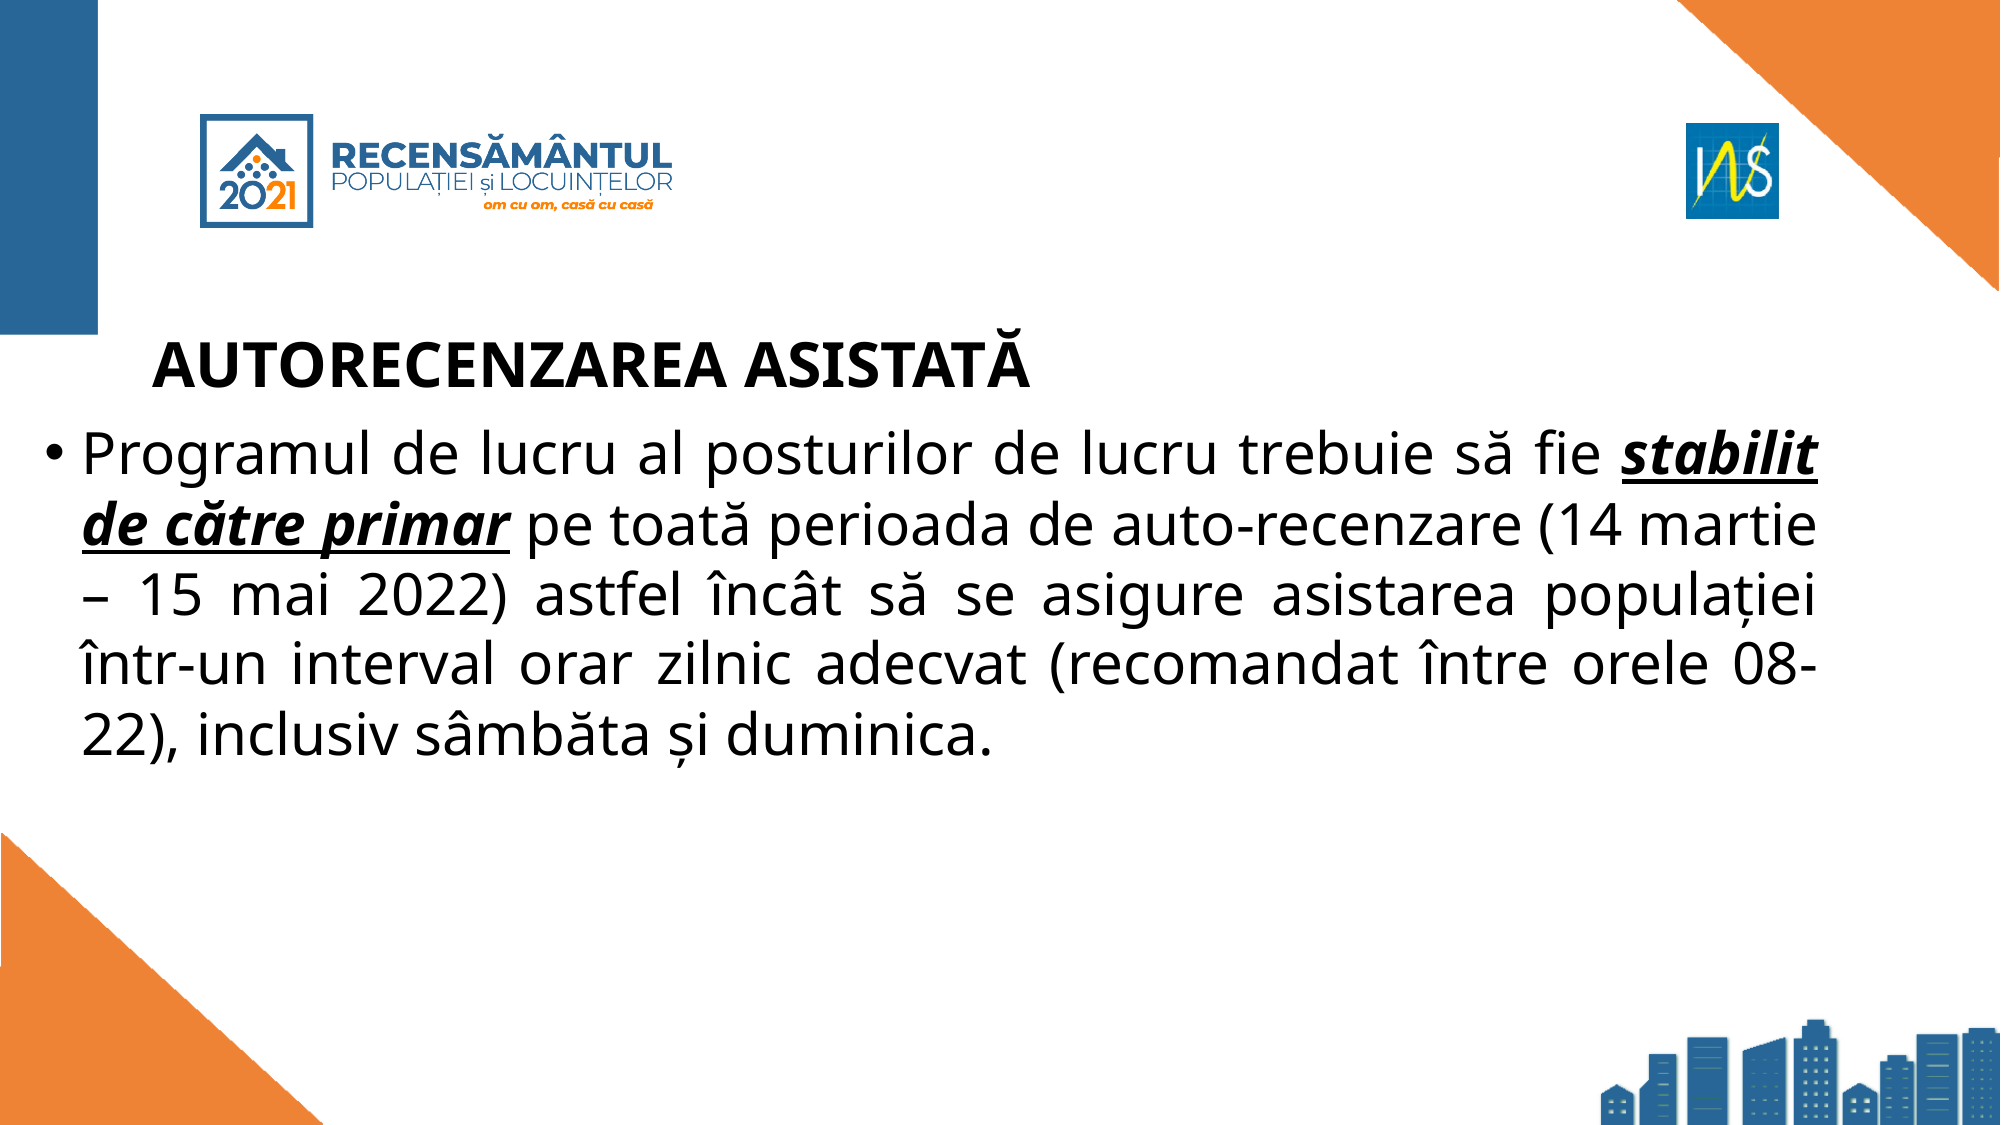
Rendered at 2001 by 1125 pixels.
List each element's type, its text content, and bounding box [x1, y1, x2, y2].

title AUTORECENZAREA ASISTATĂ [137, 276, 1863, 408]
picture [1698, 136, 1773, 201]
picture [200, 114, 672, 228]
list Programul de lucru al posturilor de lucru trebuie să fie stabilit de către primar pe toată perioada de auto-recenzare (14 martie – 15 mai 2022) astfel încât să se asigure asistarea populației într-un interval orar zilnic adecvat (recomandat între orele 08-22), inclusiv sâmbăta și duminica. [29, 408, 1863, 948]
